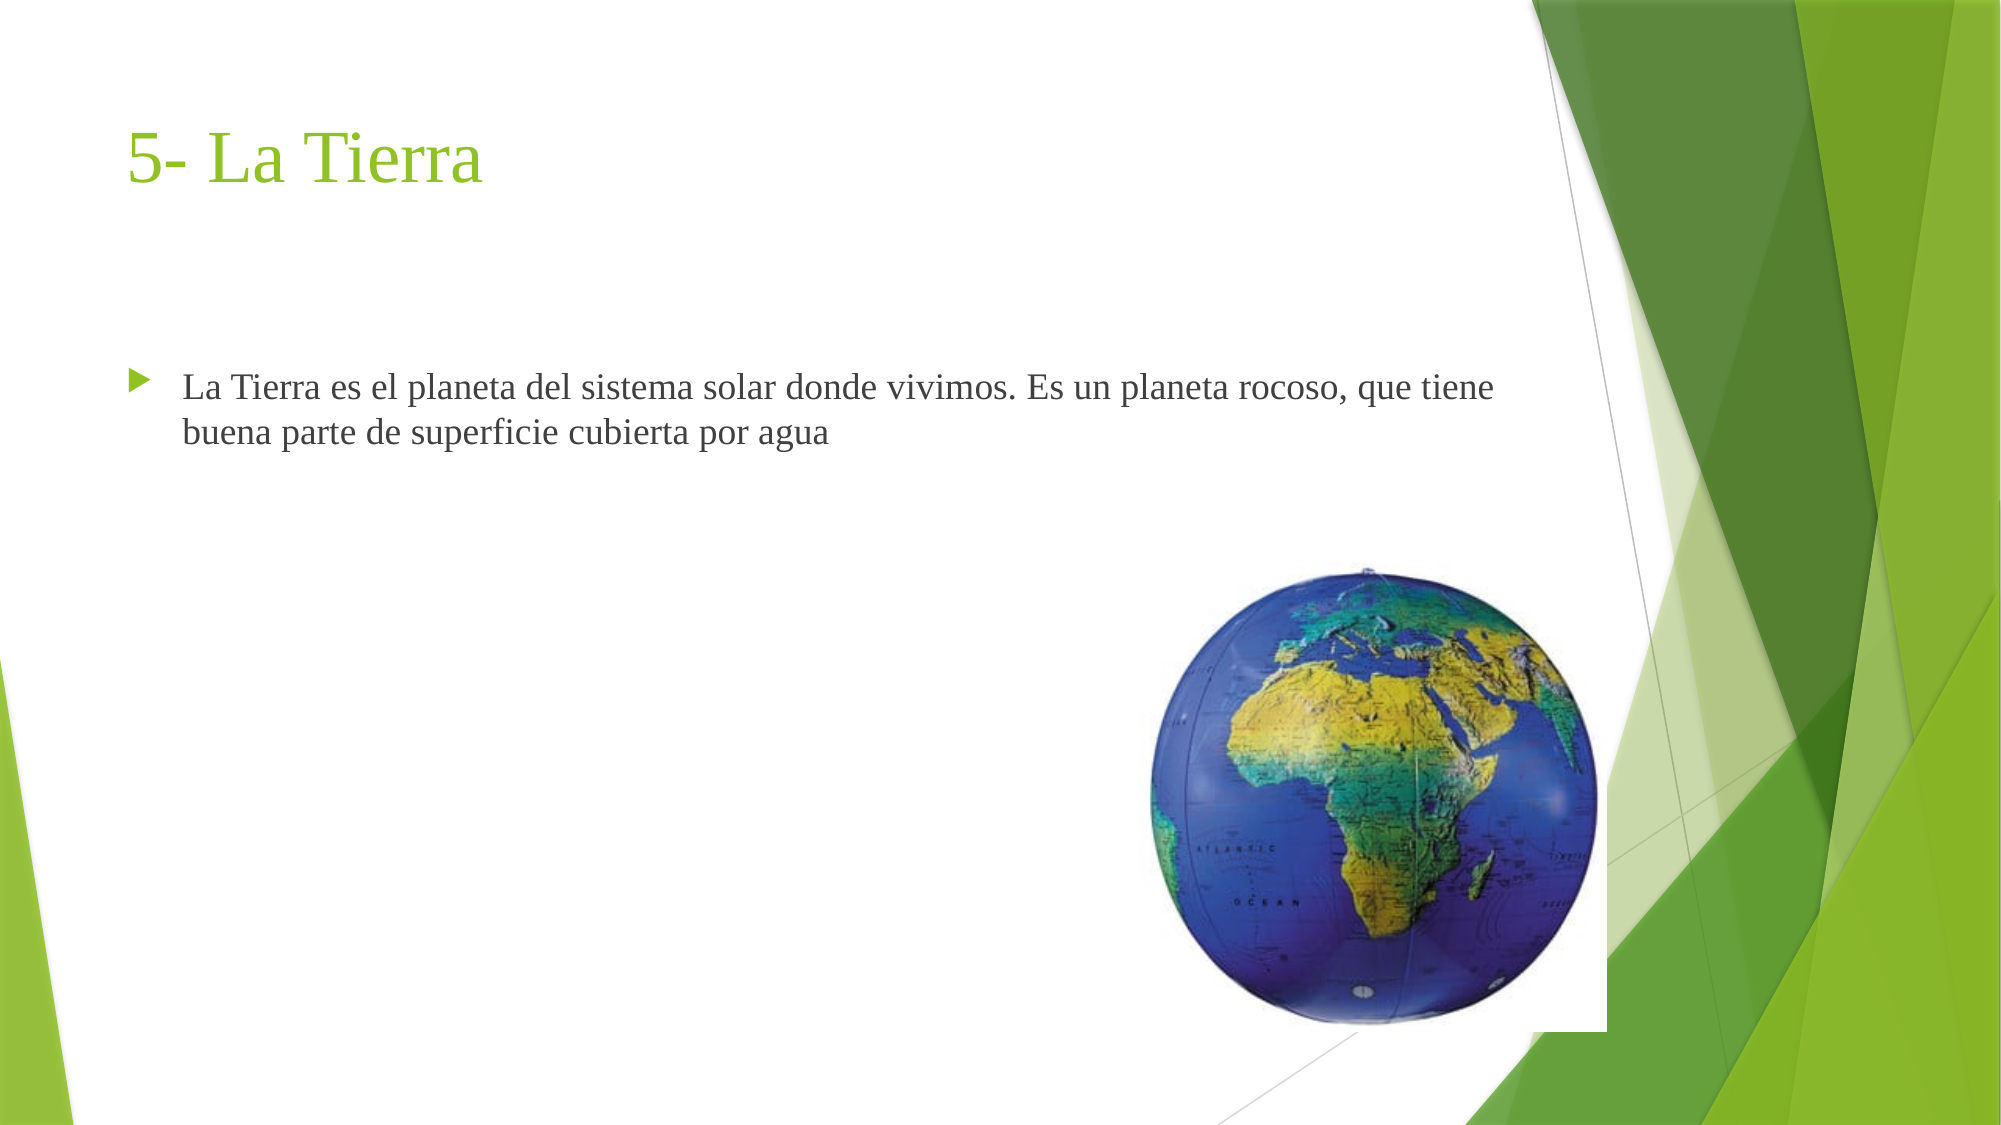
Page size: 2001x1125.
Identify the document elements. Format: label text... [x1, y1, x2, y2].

picture [1137, 561, 1608, 1032]
title 5- La Tierra [111, 99, 1522, 317]
list La Tierra es el planeta del sistema solar donde vivimos. Es un planeta rocoso, que tiene buena parte de superficie cubierta por agua [111, 354, 1522, 992]
